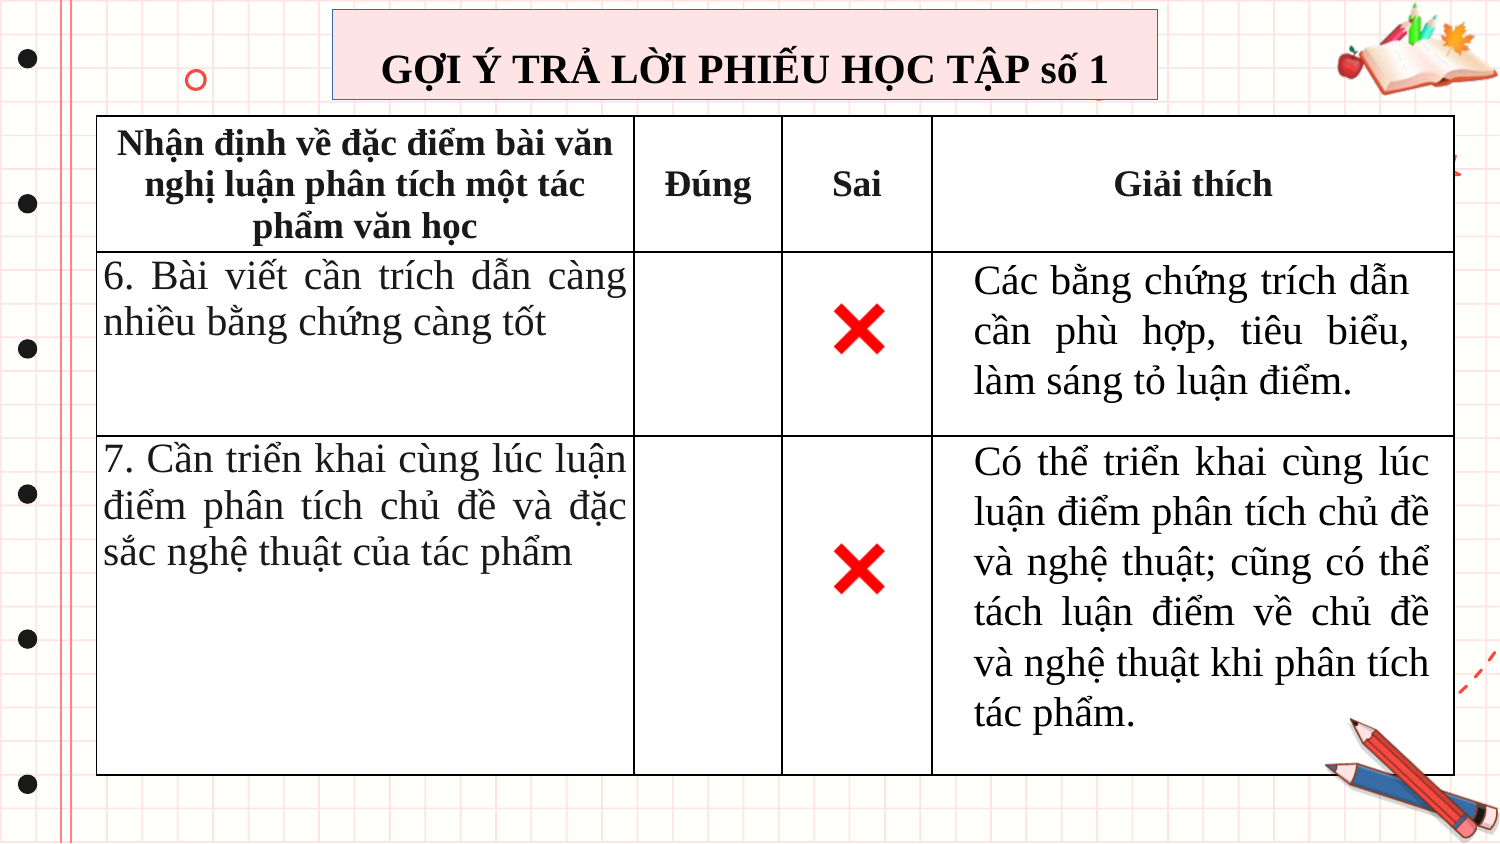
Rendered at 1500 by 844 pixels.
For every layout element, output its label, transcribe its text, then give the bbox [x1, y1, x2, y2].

table_cell [783, 253, 931, 435]
table_header Đúng [635, 117, 781, 251]
table_header Nhận định về đặc điểm bài văn nghị luận phân tích một tác phẩm văn học [97, 117, 633, 251]
picture [829, 301, 890, 360]
picture [1324, 718, 1500, 844]
table_header Sai [783, 117, 931, 251]
picture [829, 541, 890, 600]
table_cell [635, 253, 781, 435]
table_cell 6. Bài viết cần trích dẫn càng nhiều bằng chứng càng tốt [97, 253, 633, 435]
picture [1296, 0, 1500, 137]
table_cell [1445, 437, 1453, 717]
table_cell [933, 437, 1319, 774]
table_cell [783, 437, 931, 774]
table_cell [933, 253, 1453, 435]
text_box Có thể triển khai cùng lúc luận điểm phân tích chủ đề và nghệ thuật; cũng có thể tách luận điểm về chủ đề và nghệ thuật khi phân tích tác phẩm. [958, 426, 1445, 742]
table_cell [635, 437, 781, 774]
text_box GỢI Ý TRẢ LỜI PHIẾU HỌC TẬP số 1 [332, 9, 1158, 100]
text_box Các bằng chứng trích dẫn cần phù hợp, tiêu biểu, làm sáng tỏ luận điểm. [958, 245, 1425, 410]
table_header Giải thích [933, 117, 1453, 251]
table_cell 7. Cần triển khai cùng lúc luận điểm phân tích chủ đề và đặc sắc nghệ thuật của tác phẩm [97, 437, 633, 774]
